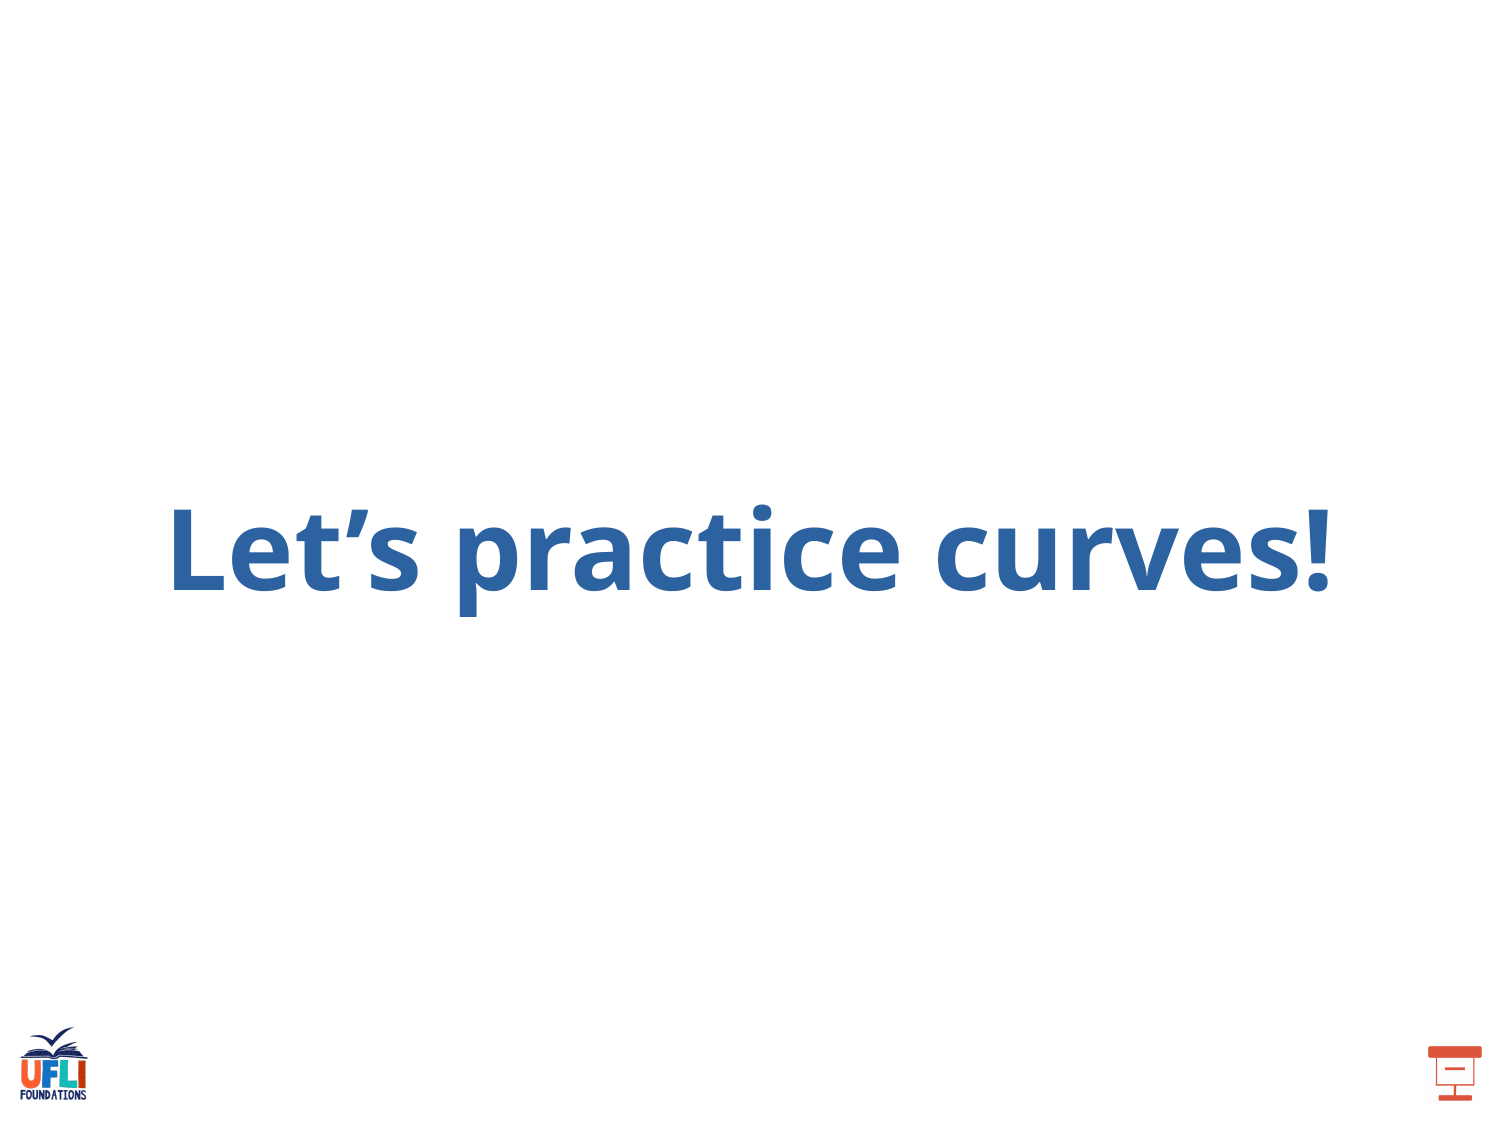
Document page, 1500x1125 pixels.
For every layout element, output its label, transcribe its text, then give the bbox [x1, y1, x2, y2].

picture [1427, 1043, 1484, 1104]
picture [16, 1027, 90, 1103]
text_box Let’s practice curves! [0, 486, 1500, 639]
